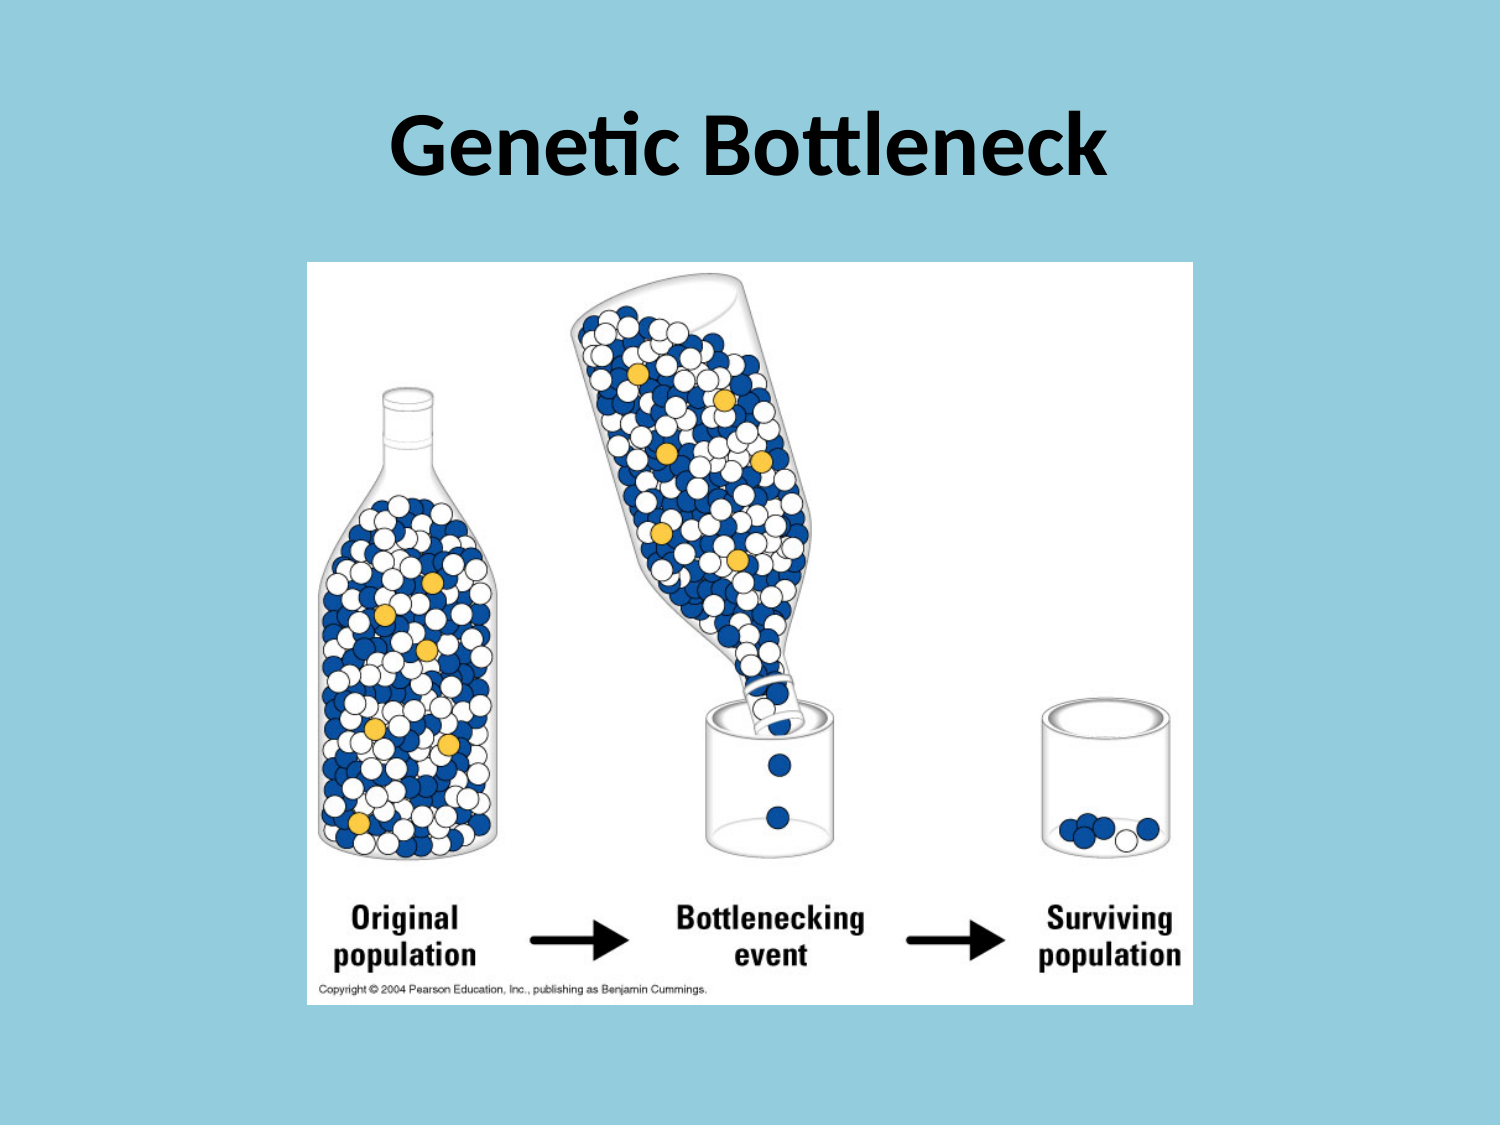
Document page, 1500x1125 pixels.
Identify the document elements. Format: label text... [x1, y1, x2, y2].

title Genetic Bottleneck [75, 45, 1425, 233]
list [306, 262, 1194, 1006]
